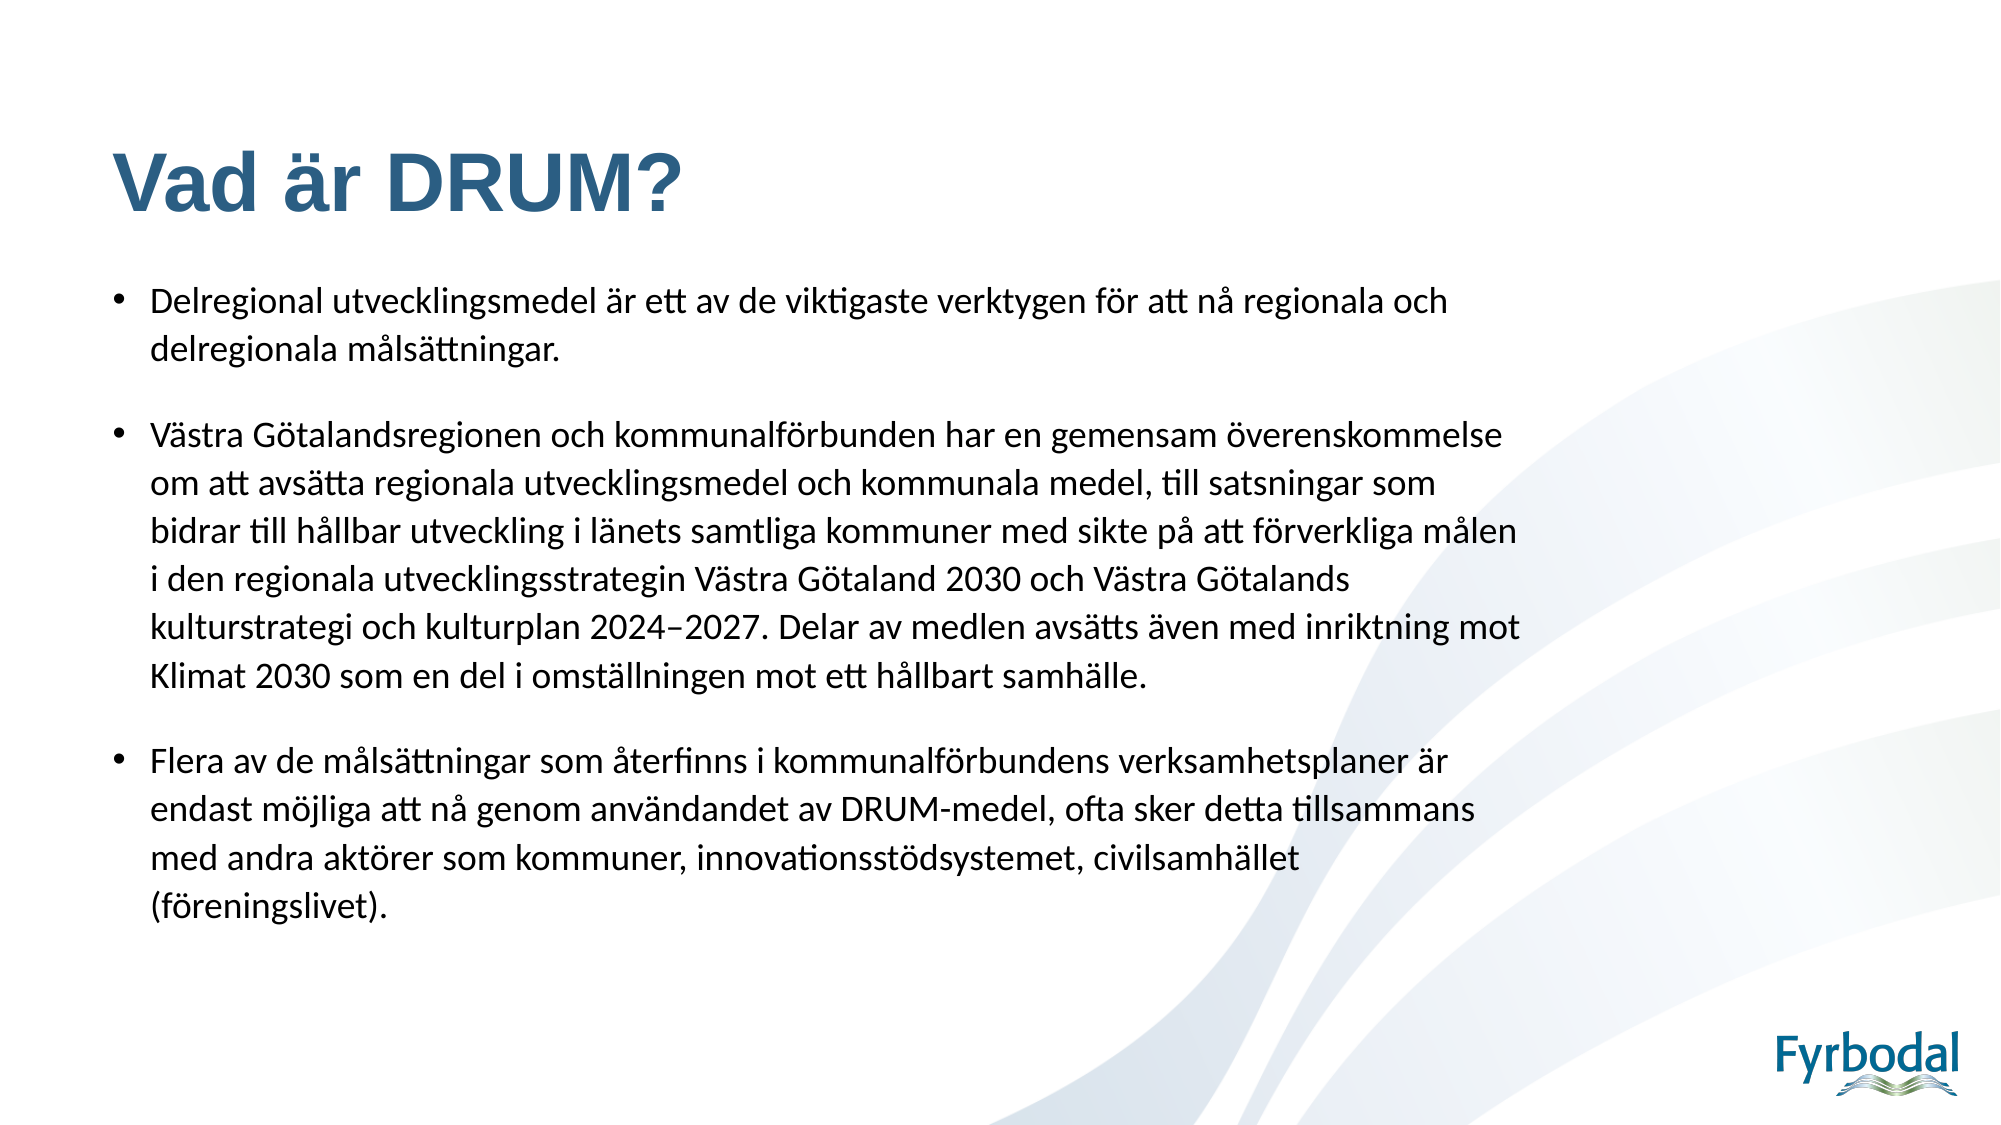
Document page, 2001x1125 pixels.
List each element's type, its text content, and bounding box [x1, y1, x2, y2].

list Delregional utvecklingsmedel är ett av de viktigaste verktygen för att nå regionala och delregionala målsättningar. Västra Götalandsregionen och kommunalförbunden har en gemensam överenskommelse om att avsätta regionala utvecklingsmedel och kommunala medel, till satsningar som bidrar till hållbar utveckling i länets samtliga kommuner med sikte på att förverkliga målen i den regionala utvecklingsstrategin Västra Götaland 2030 och Västra Götalands kulturstrategi och kulturplan 2024–2027. Delar av medlen avsätts även med inriktning mot Klimat 2030 som en del i omställningen mot ett hållbart samhälle. Flera av de målsättningar som återfinns i kommunalförbundens verksamhetsplaner är endast möjliga att nå genom användandet av DRUM-medel, ofta sker detta tillsammans med andra aktörer som kommuner, innovationsstödsystemet, civilsamhället (föreningslivet). [97, 265, 1544, 1063]
title Vad är DRUM? [97, 136, 1557, 337]
picture [0, 0, 2001, 1125]
